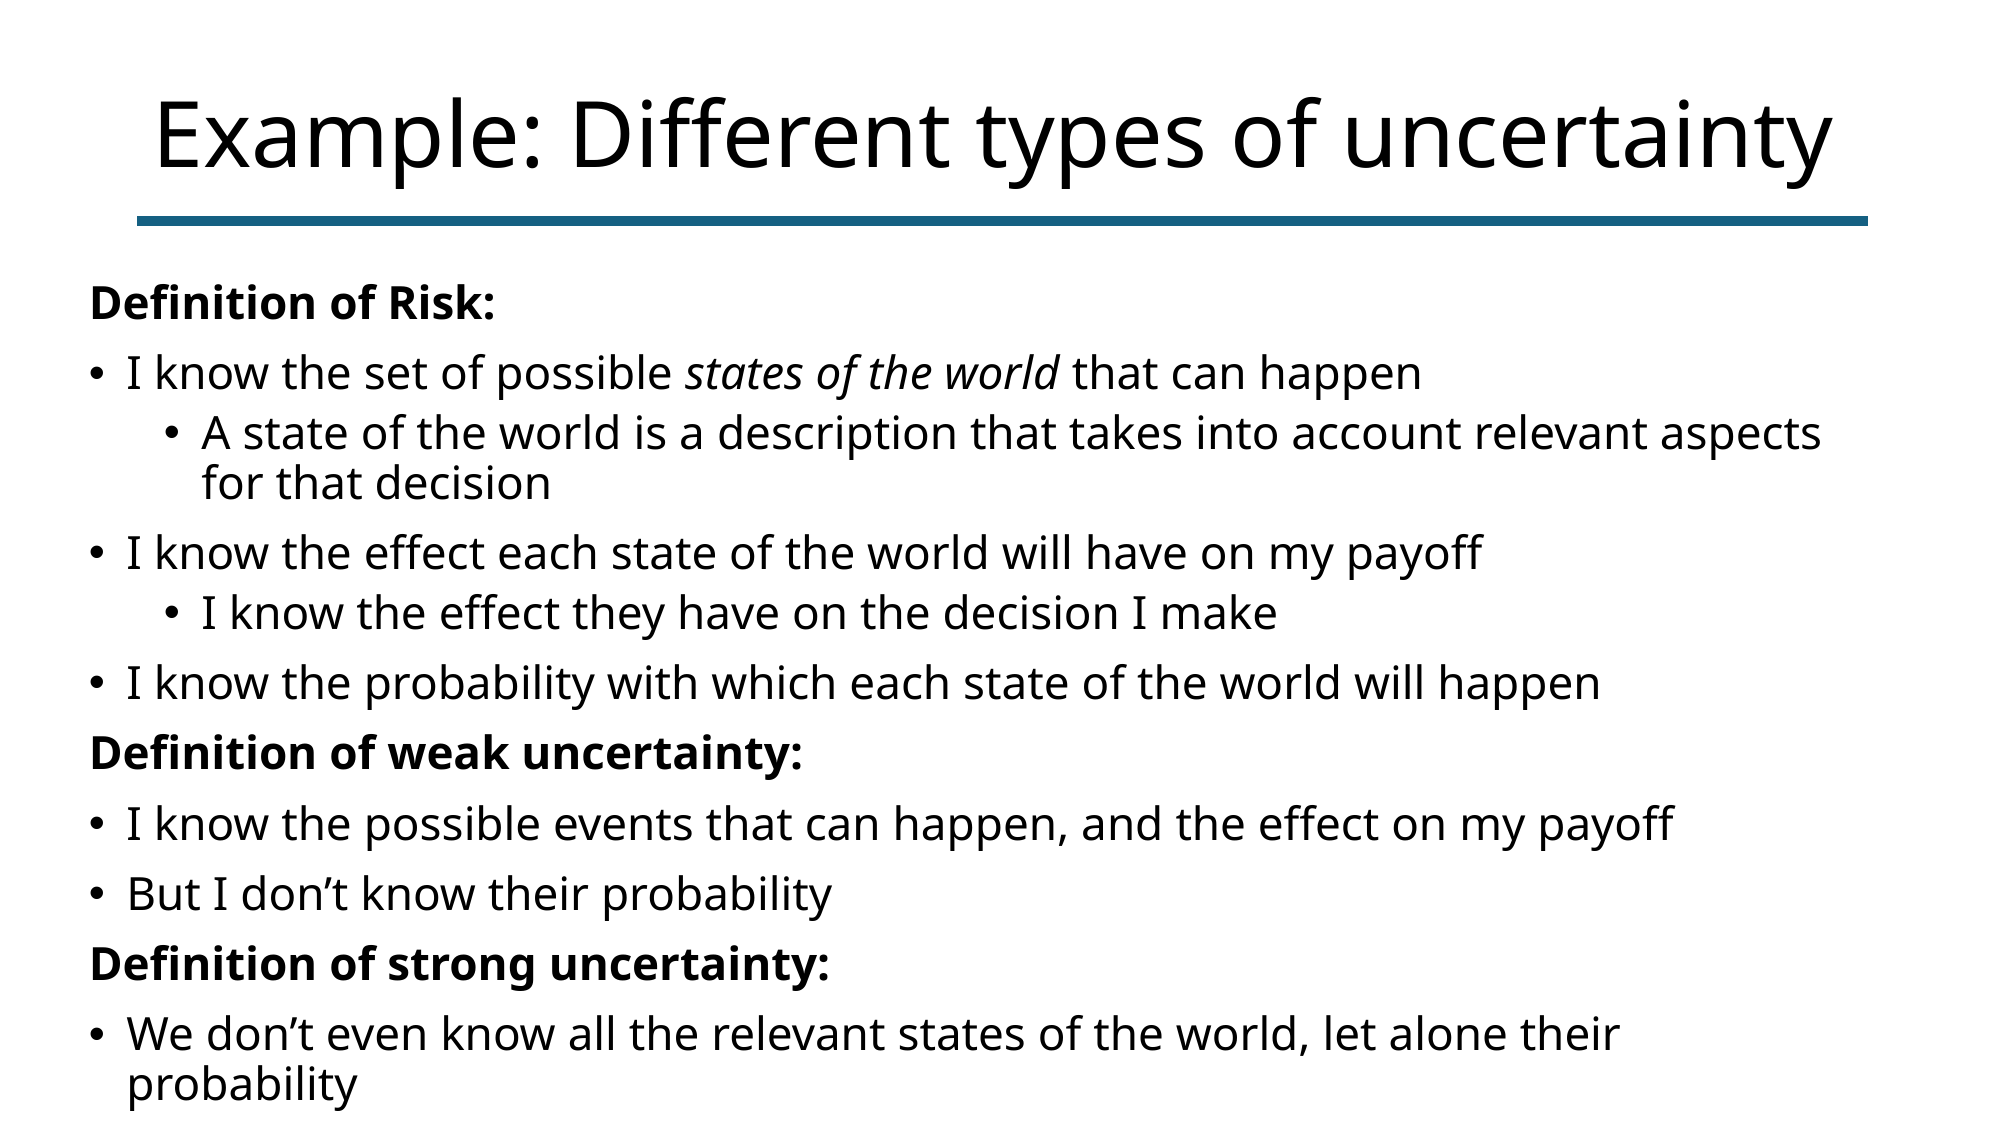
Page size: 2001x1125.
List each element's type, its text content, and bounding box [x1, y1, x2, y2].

list Definition of Risk: I know the set of possible states of the world that can happen A state of the world is a description that takes into account relevant aspects for that decision I know the effect each state of the world will have on my payoff I know the effect they have on the decision I make I know the probability with which each state of the world will happen Definition of weak uncertainty: I know the possible events that can happen, and the effect on my payoff But I don’t know their probability Definition of strong uncertainty: We don’t even know all the relevant states of the world, let alone their probability [73, 272, 1863, 1076]
title Example: Different types of uncertainty [137, 59, 1863, 216]
